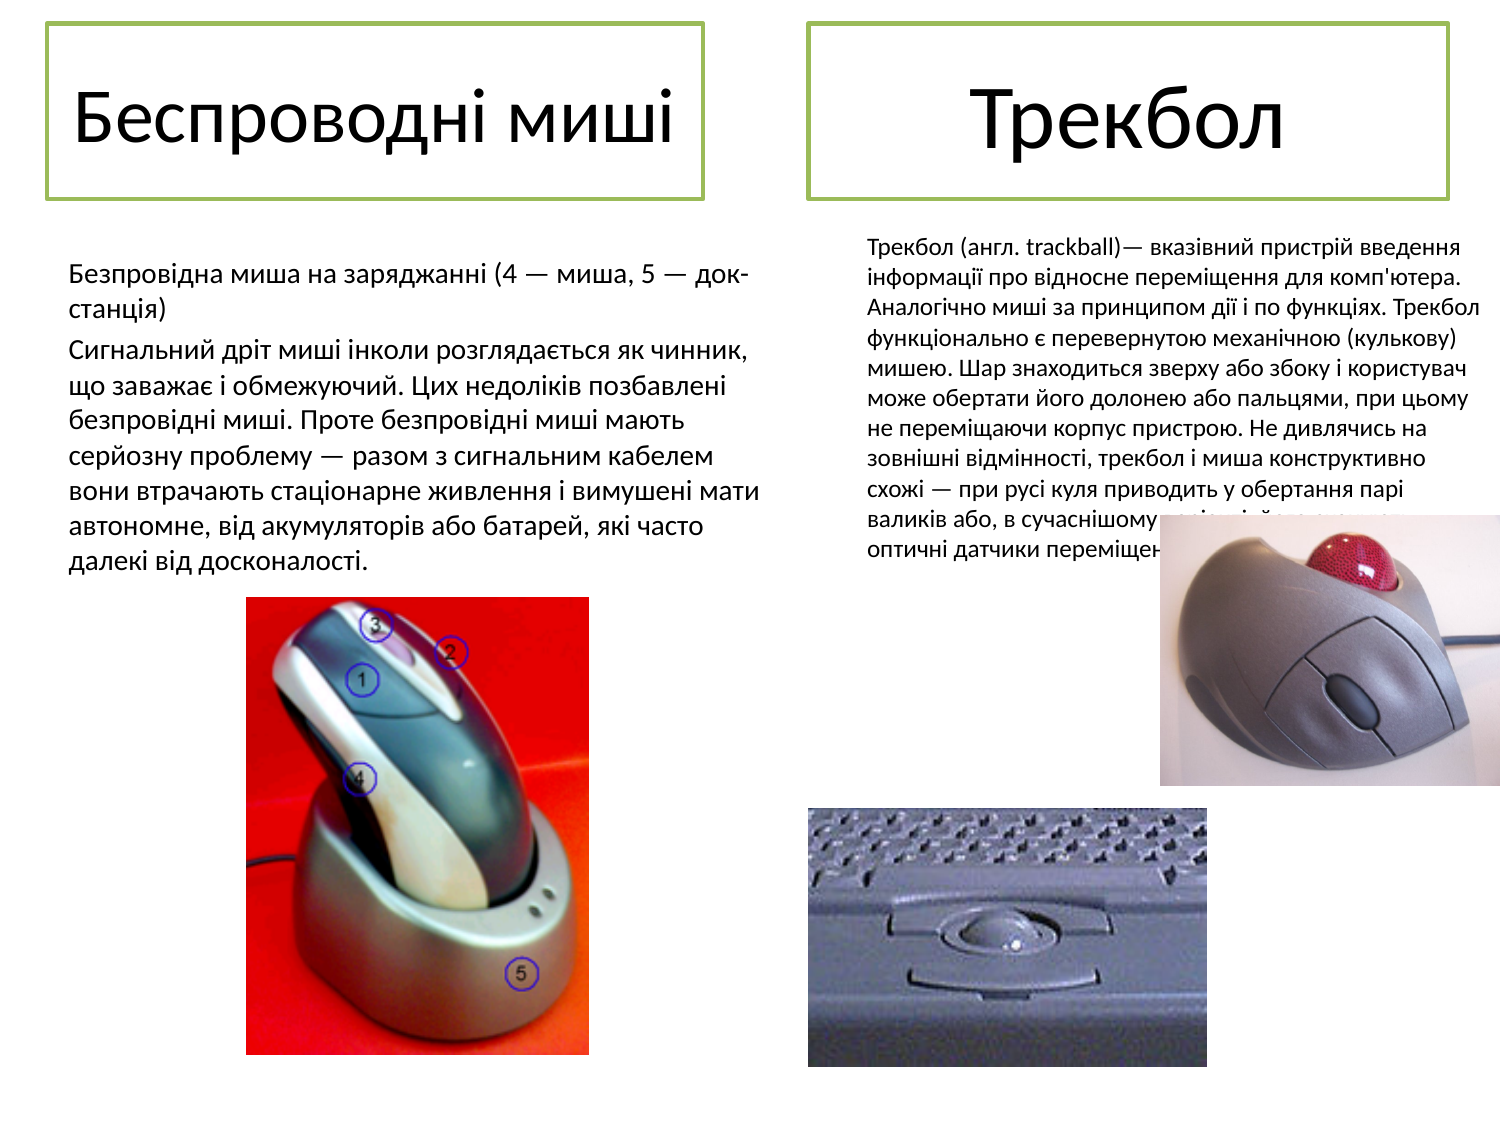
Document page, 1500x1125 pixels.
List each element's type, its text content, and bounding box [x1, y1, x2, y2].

picture [1160, 515, 1500, 786]
text_box Трекбол (англ. trackball)— вказівний пристрій введення інформації про відносне переміщення для комп'ютера. Аналогічно миші за принципом дії і по функціях. Трекбол функціонально є перевернутою механічною (кулькову) мишею. Шар знаходиться зверху або збоку і користувач може обертати його долонею або пальцями, при цьому не переміщаючи корпус пристрою. Не дивлячись на зовнішні відмінності, трекбол і миша конструктивно схожі — при русі куля приводить у обертання парі валиків або, в сучаснішому варіанті, його сканують оптичні датчики переміщення (як в оптичній миші). [796, 222, 1500, 598]
text_box Трекбол [806, 21, 1450, 201]
picture [808, 808, 1208, 1067]
title Беспроводні миші [45, 21, 705, 201]
list Безпровідна миша на заряджанні (4 — миша, 5 — док-станція) Сигнальний дріт миші інколи розглядається як чинник, що заважає і обмежуючий. Цих недоліків позбавлені безпровідні миші. Проте безпровідні миші мають серйозну проблему — разом з сигнальним кабелем вони втрачають стаціонарне живлення і вимушені мати автономне, від акумуляторів або батарей, які часто далекі від досконалості. [0, 210, 786, 586]
picture [245, 597, 589, 1055]
